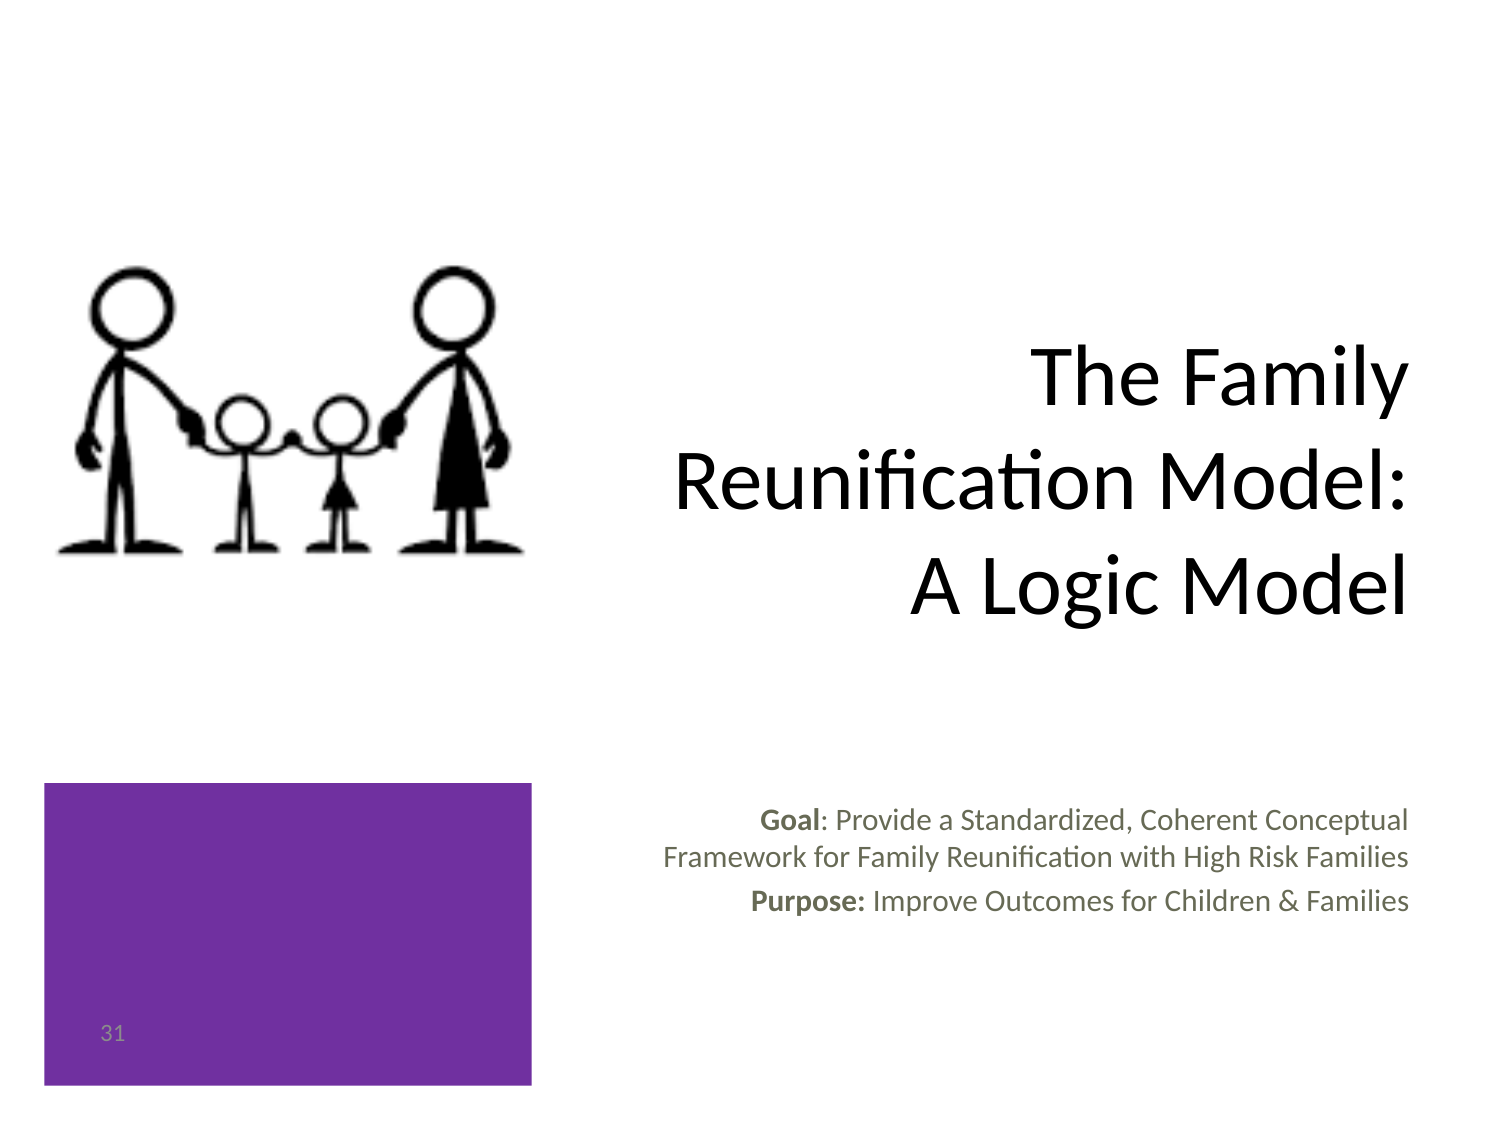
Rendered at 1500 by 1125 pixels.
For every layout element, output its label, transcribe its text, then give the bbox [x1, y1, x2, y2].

picture [44, 43, 532, 773]
list Goal: Provide a Standardized, Coherent Conceptual Framework for Family Reunification with High Risk Families Purpose: Improve Outcomes for Children & Families [610, 791, 1425, 1009]
slide_number 31 [57, 1001, 141, 1062]
title The Family Reunification Model: A Logic Model [610, 275, 1425, 675]
